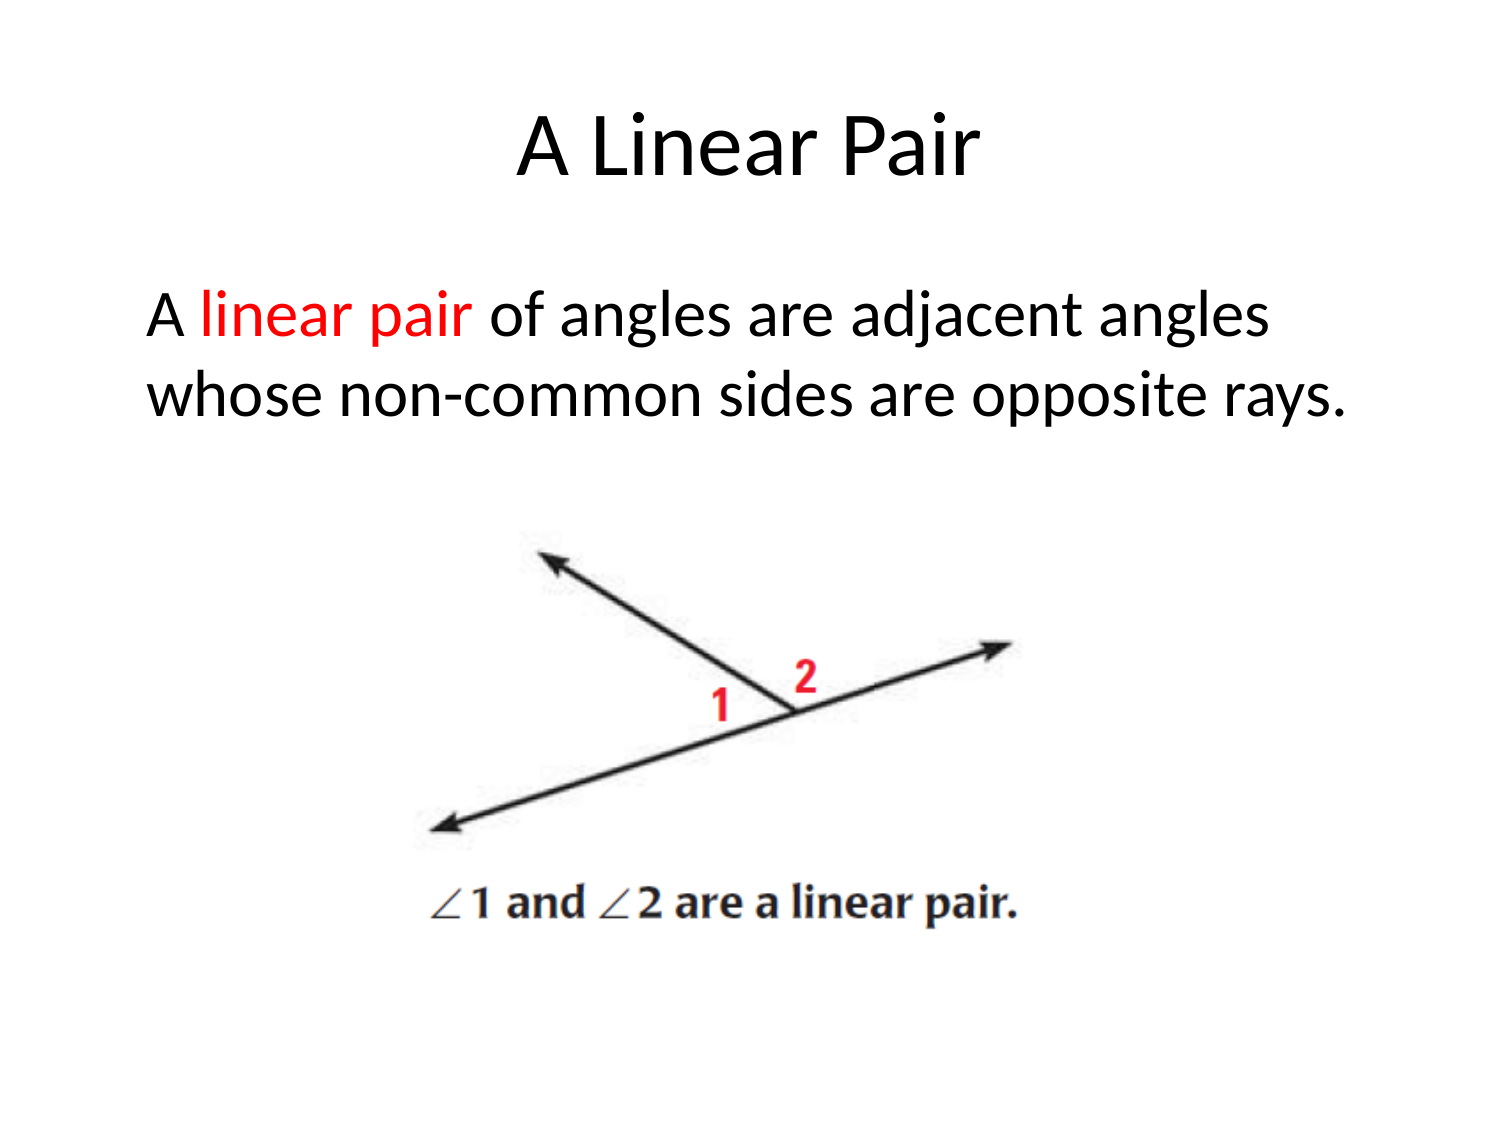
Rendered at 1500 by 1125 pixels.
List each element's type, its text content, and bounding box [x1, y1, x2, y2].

picture [374, 512, 1067, 963]
list A linear pair of angles are adjacent angles whose non-common sides are opposite rays. [75, 262, 1425, 1005]
title A Linear Pair [75, 45, 1425, 233]
